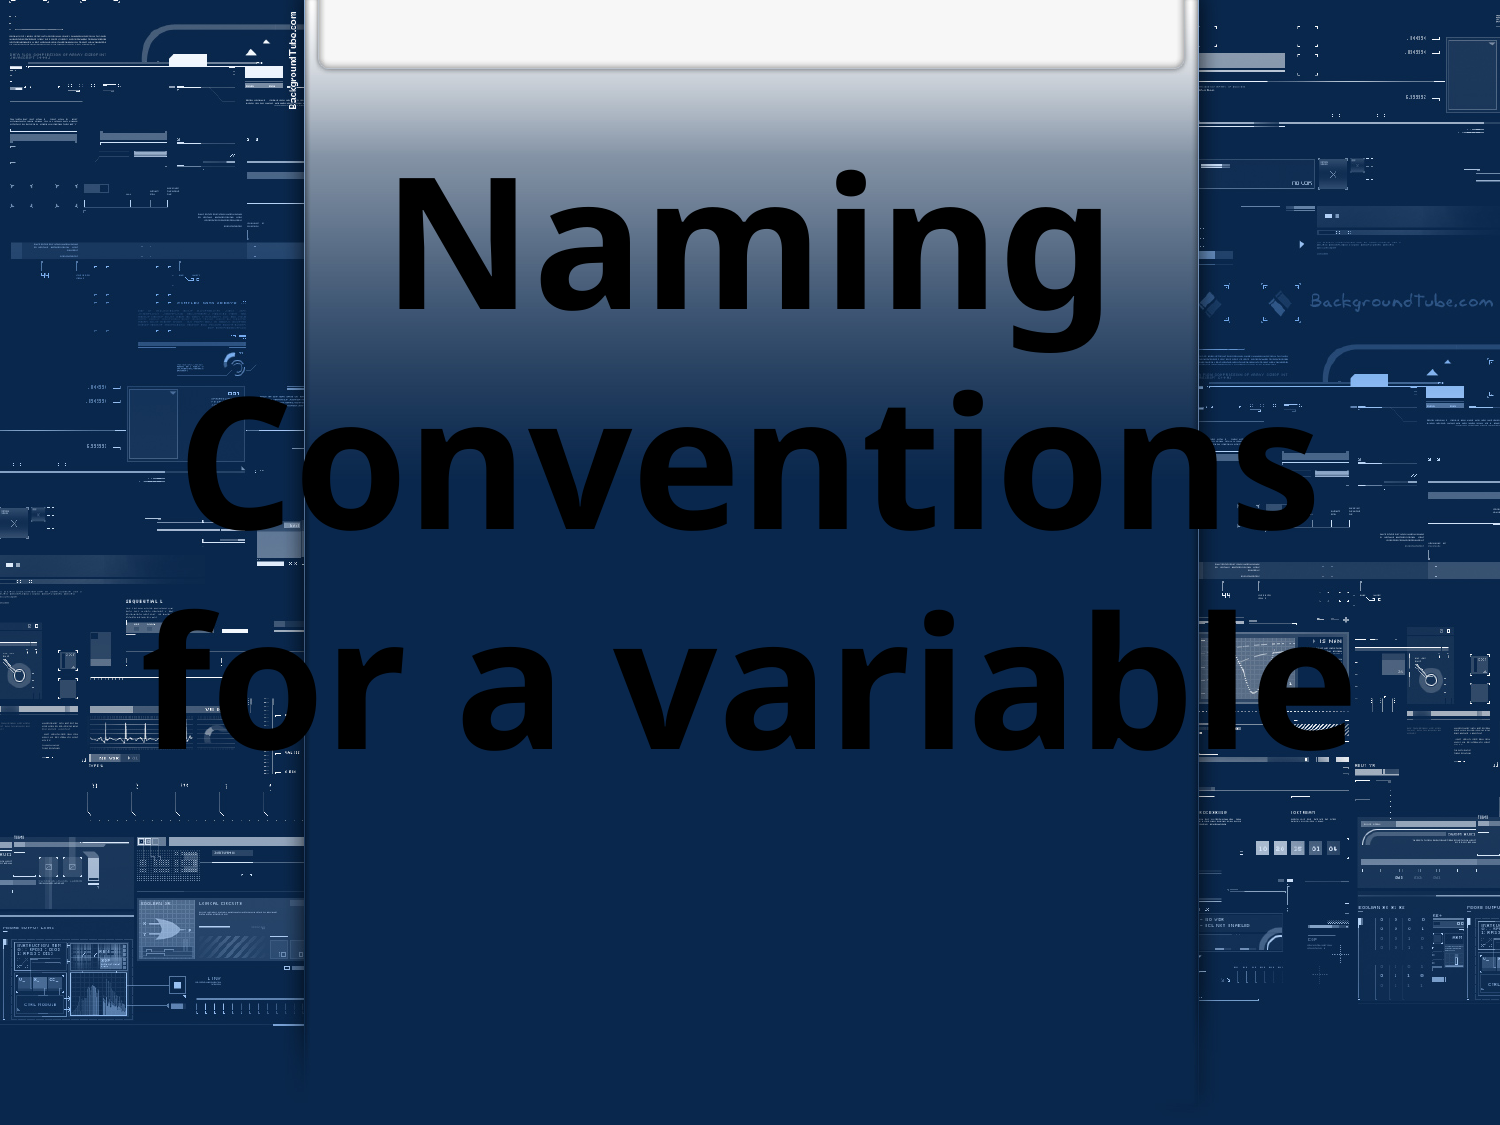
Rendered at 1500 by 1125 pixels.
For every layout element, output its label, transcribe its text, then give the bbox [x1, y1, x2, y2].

title Naming Conventions for a variable [75, 362, 1425, 550]
picture [0, 0, 1500, 1125]
